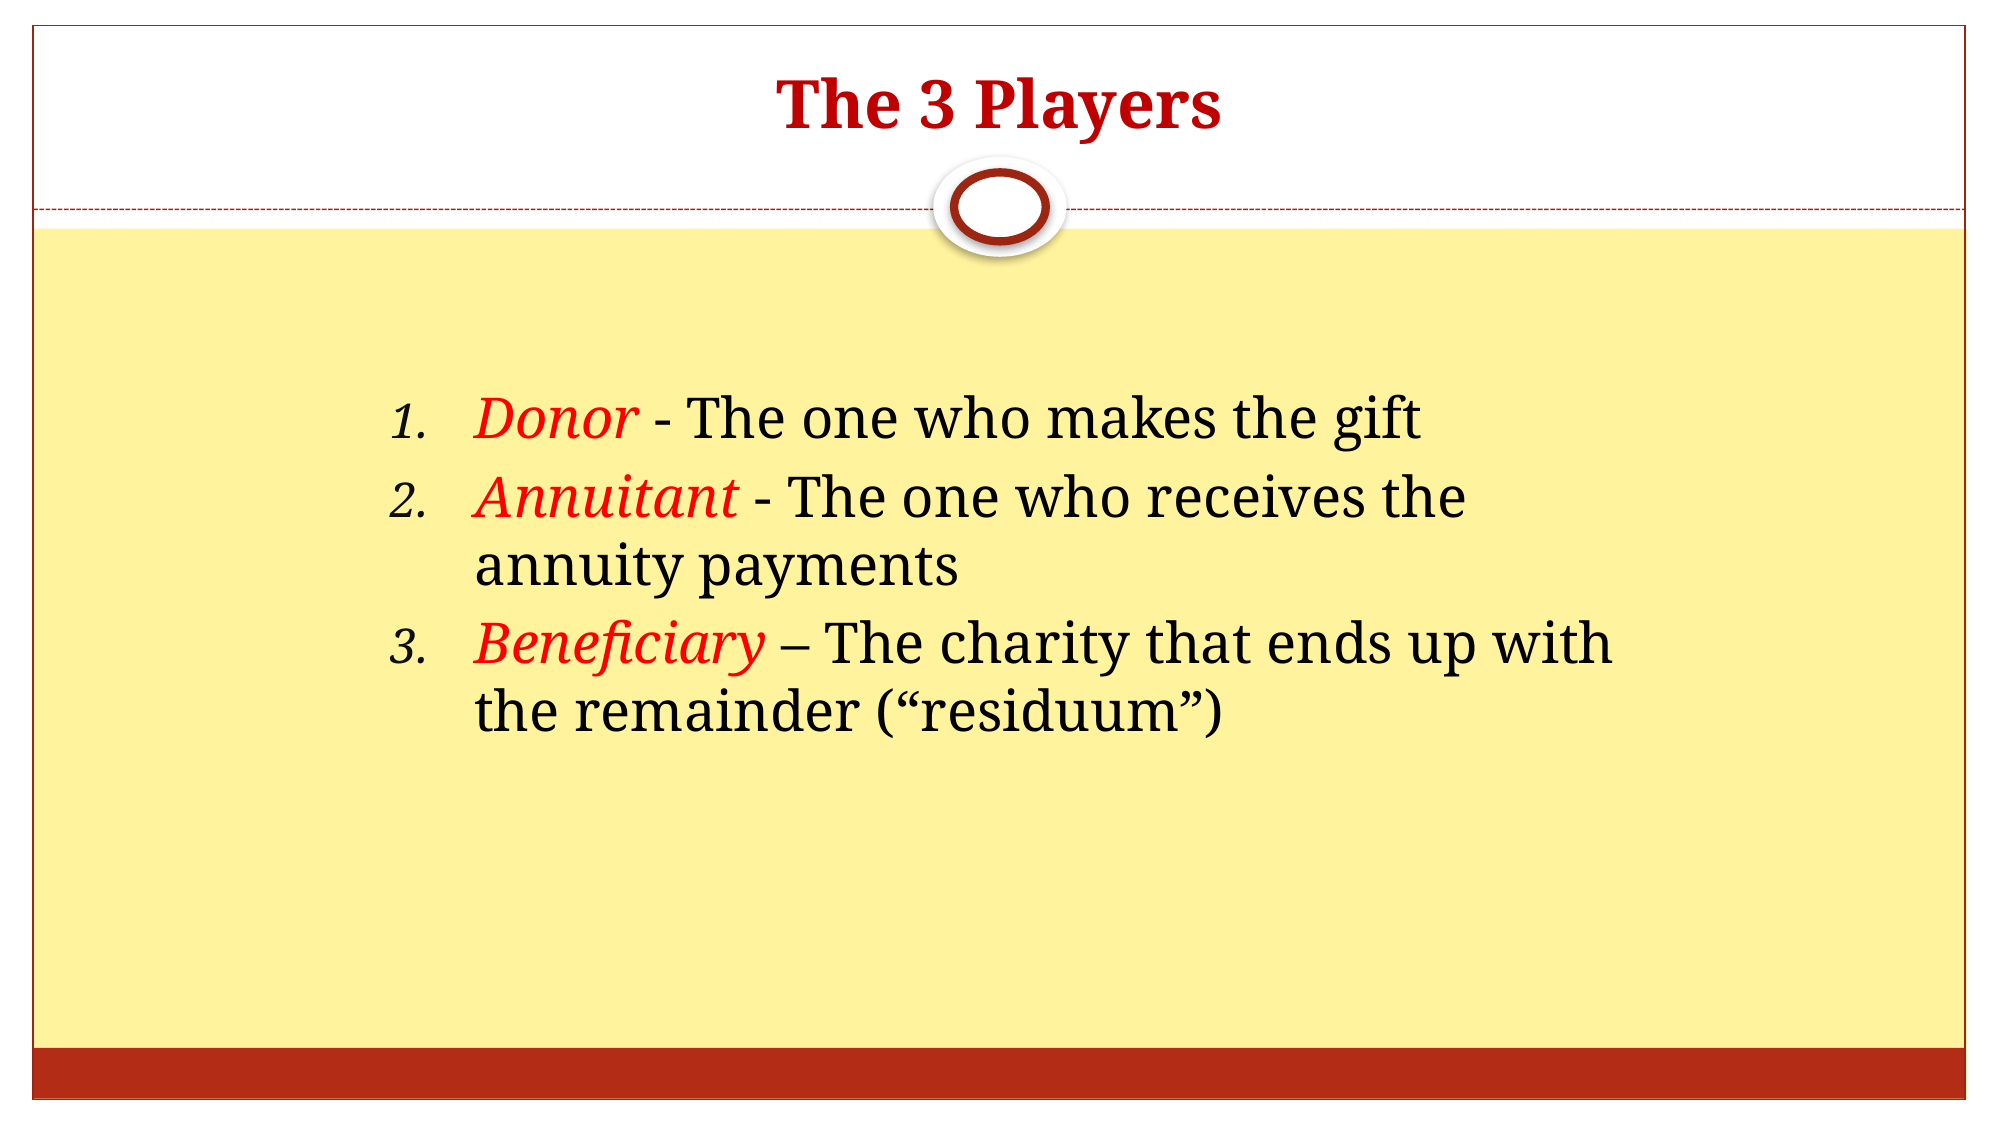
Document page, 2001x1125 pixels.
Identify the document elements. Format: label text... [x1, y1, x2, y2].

list Donor - The one who makes the gift Annuitant - The one who receives the annuity payments Beneficiary – The charity that ends up with the remainder (“residuum”) [375, 375, 1695, 1001]
title The 3 Players [300, 24, 1700, 150]
